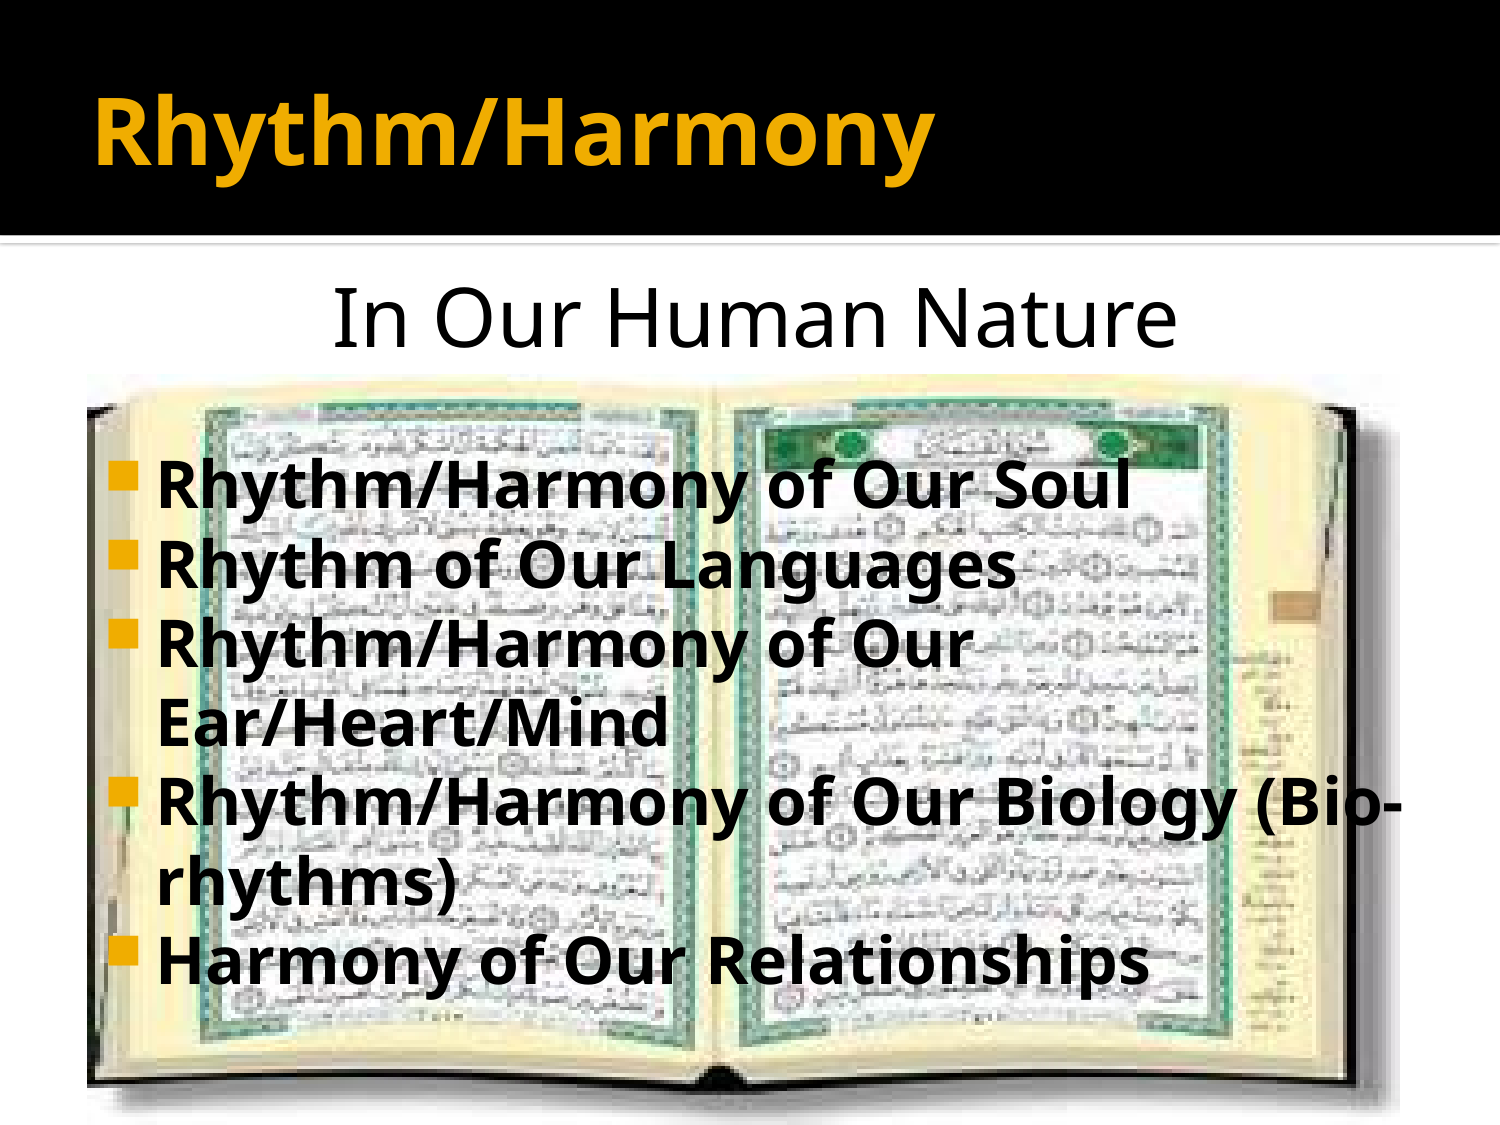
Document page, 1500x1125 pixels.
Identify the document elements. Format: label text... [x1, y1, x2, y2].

title Rhythm/Harmony [75, 25, 1425, 231]
list In Our Human Nature Rhythm/Harmony of Our Soul Rhythm of Our Languages Rhythm/Harmony of Our Ear/Heart/Mind Rhythm/Harmony of Our Biology (Bio-rhythms) Harmony of Our Relationships [75, 249, 1425, 1009]
picture [87, 374, 1400, 1125]
